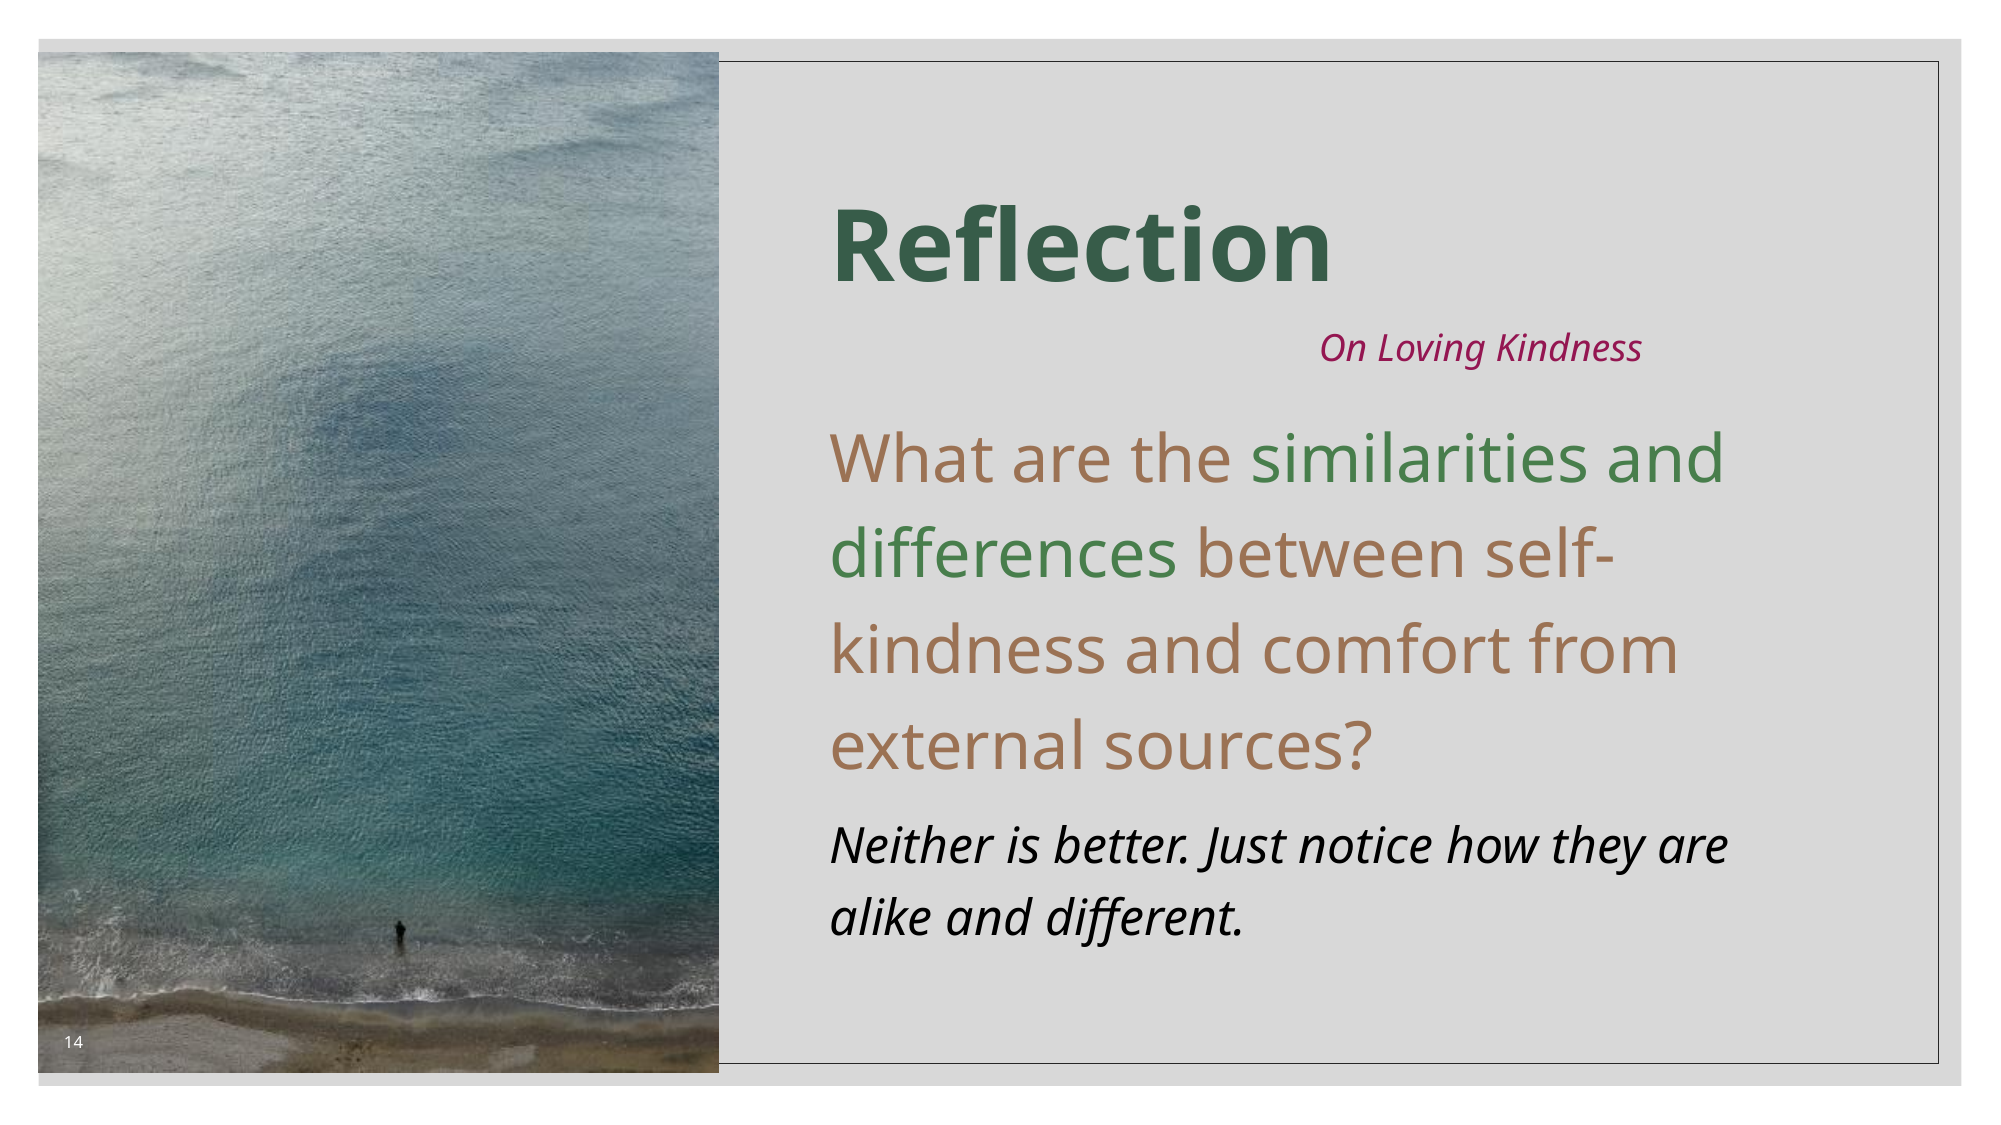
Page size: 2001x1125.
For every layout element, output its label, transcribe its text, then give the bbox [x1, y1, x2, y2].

picture [38, 52, 719, 1073]
text_box On Loving Kindness [1303, 316, 1763, 377]
list What are the similarities and differences between self-kindness and comfort from external sources? Neither is better. Just notice how they are alike and different. [814, 391, 1845, 973]
title Reflection [814, 105, 1845, 391]
